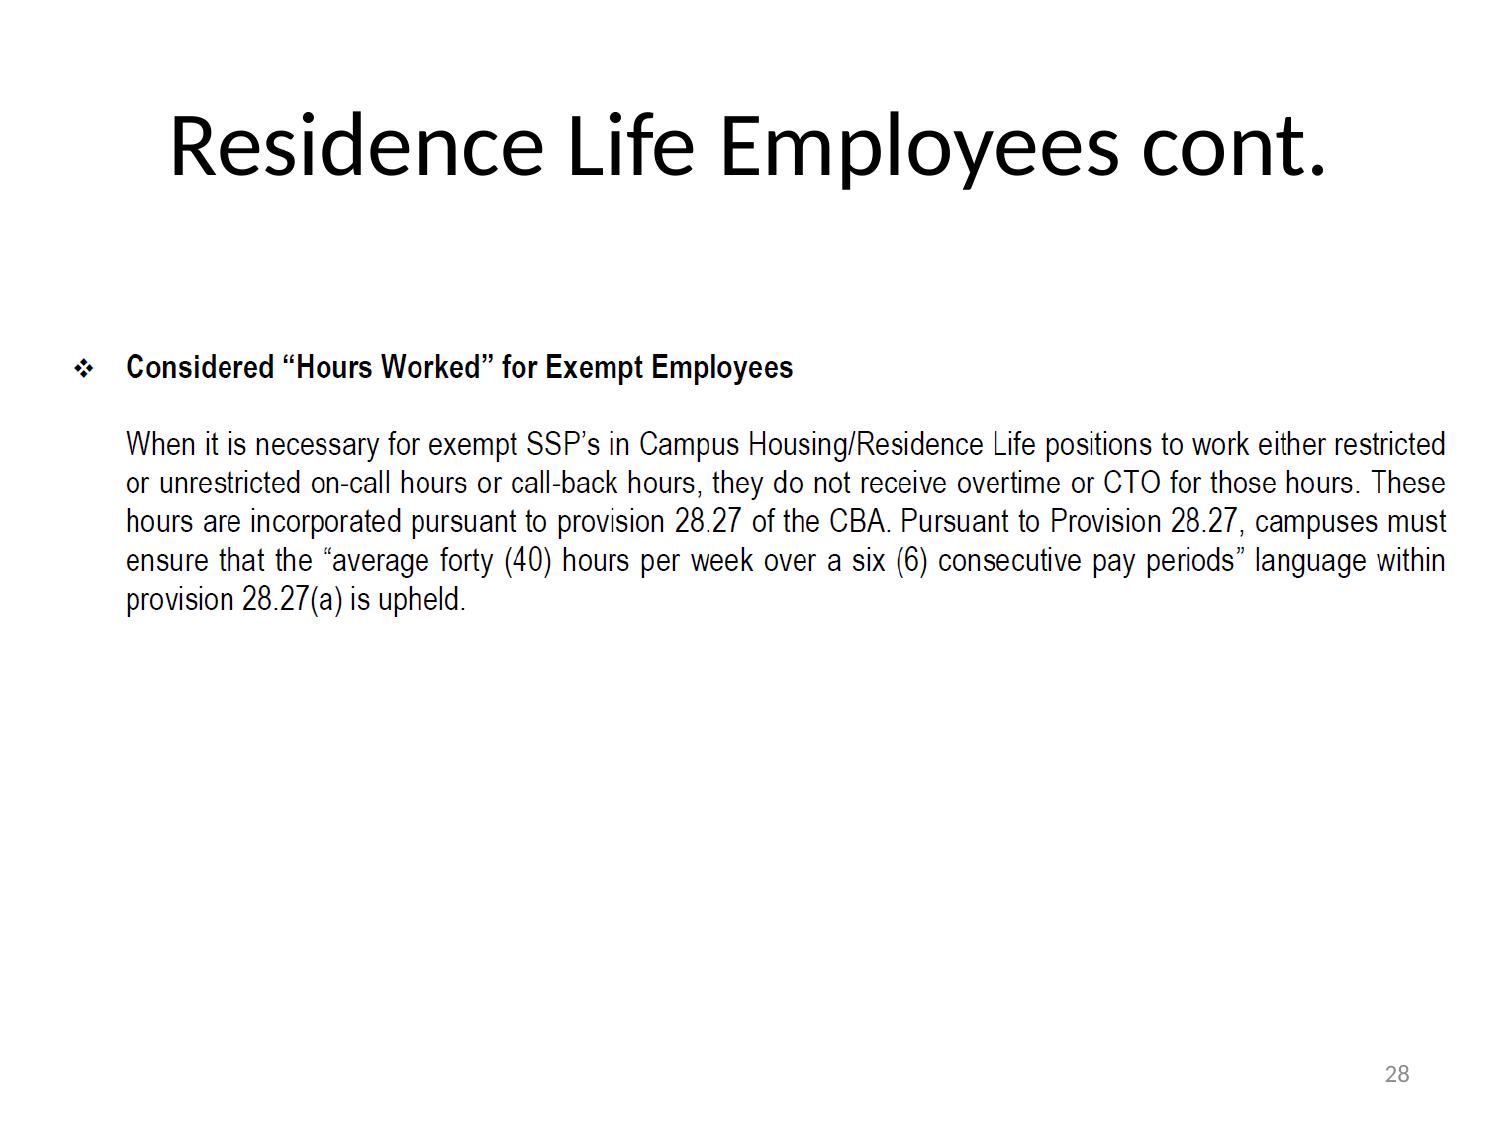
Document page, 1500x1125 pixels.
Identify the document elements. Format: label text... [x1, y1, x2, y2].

slide_number 28 [1074, 1042, 1425, 1103]
picture [37, 337, 1476, 631]
title Residence Life Employees cont. [75, 45, 1425, 233]
